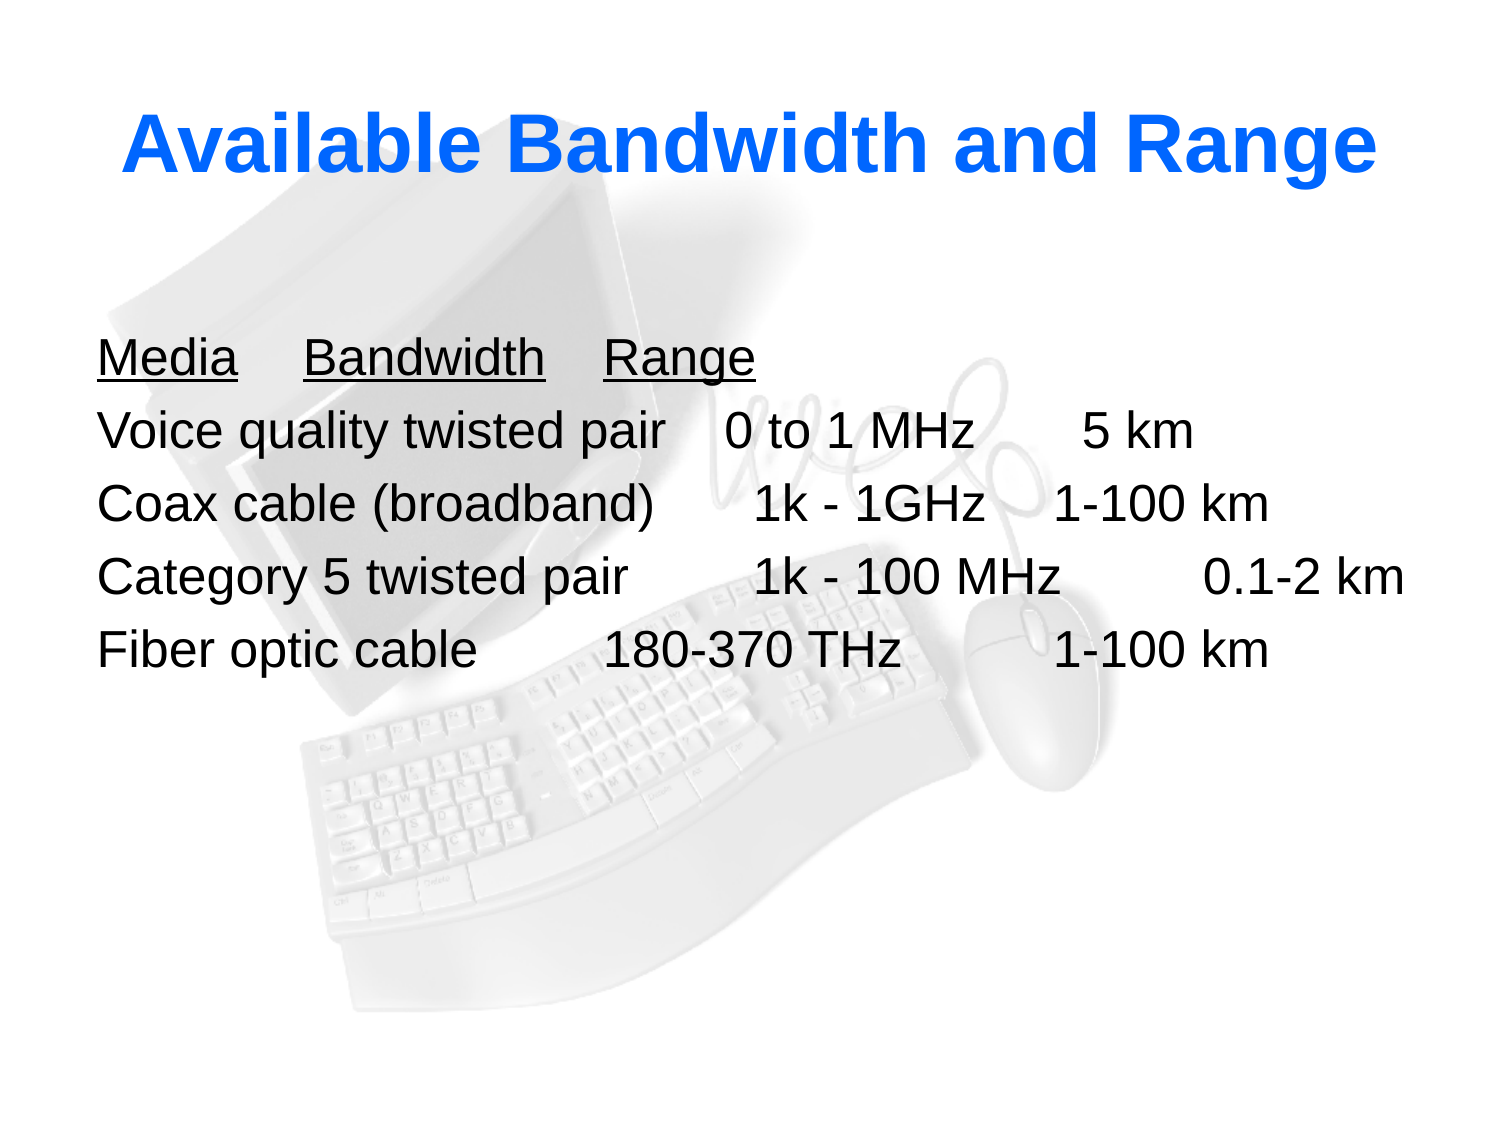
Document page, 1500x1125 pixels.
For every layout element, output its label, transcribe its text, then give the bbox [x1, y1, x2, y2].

text_box Available Bandwidth and Range [74, 45, 1425, 233]
text_box Media Bandwidth Range Voice quality twisted pair 0 to 1 MHz 5 km Coax cable (broadband) 1k - 1GHz 1-100 km Category 5 twisted pair 1k - 100 MHz 0.1-2 km Fiber optic cable 180-370 THz 1-100 km [81, 316, 1432, 1059]
